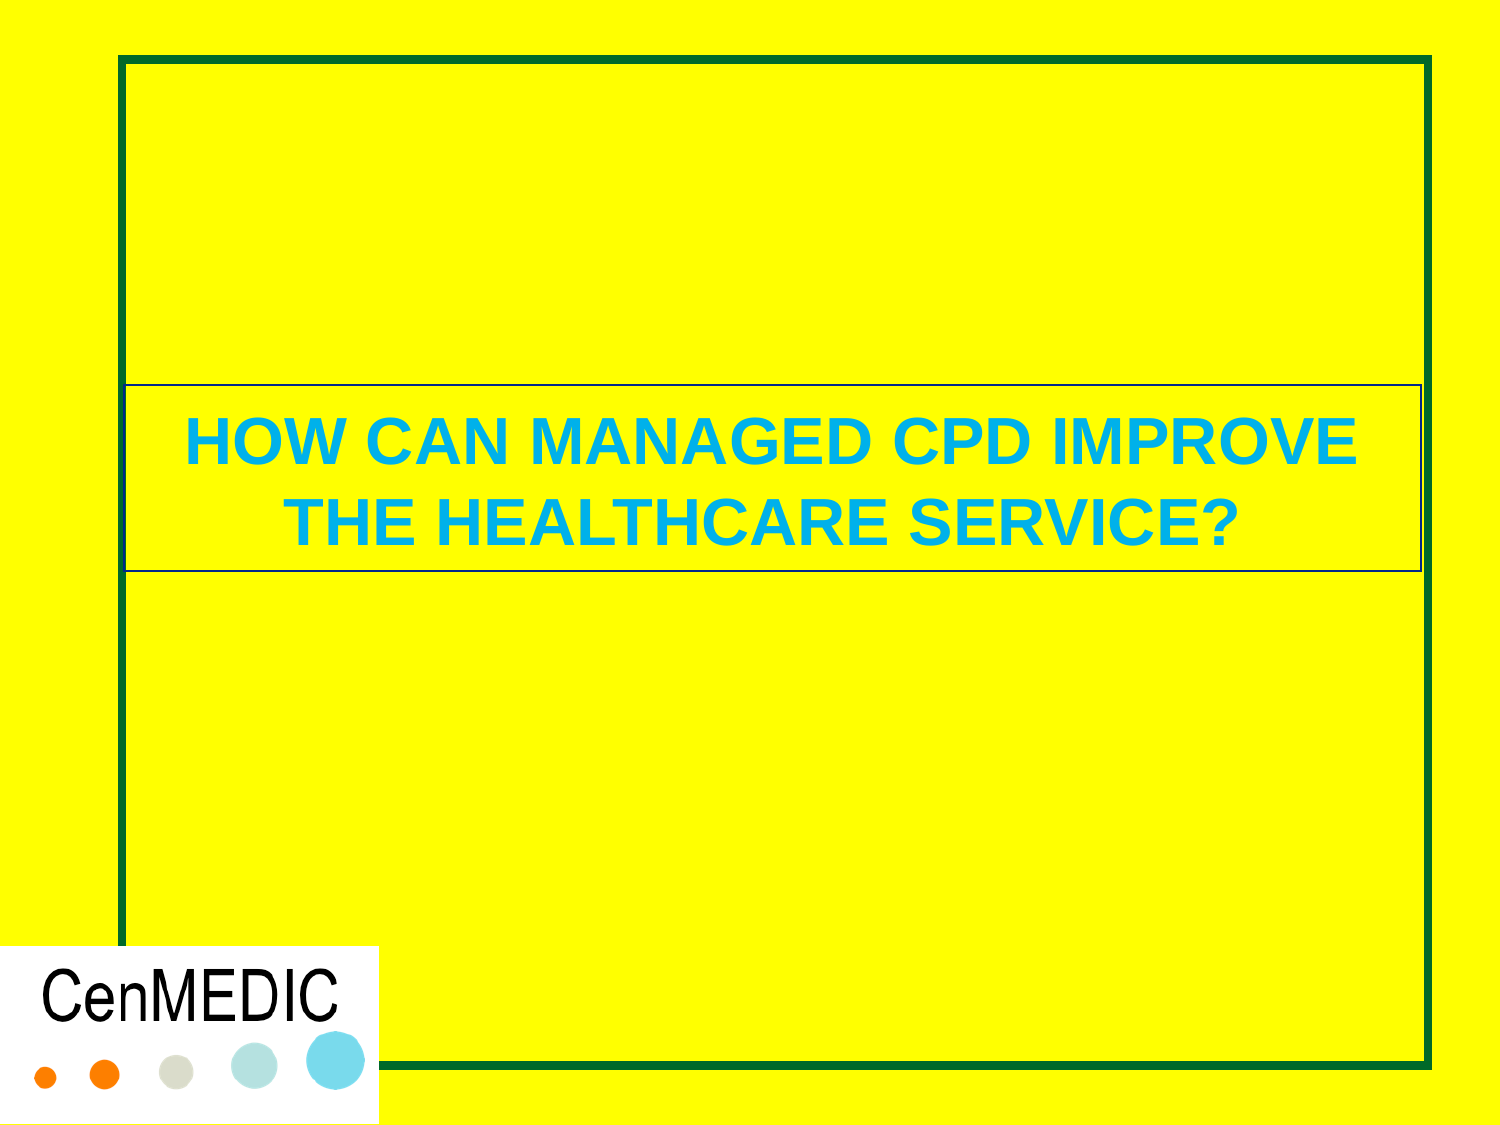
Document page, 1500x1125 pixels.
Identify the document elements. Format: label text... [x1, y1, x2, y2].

picture [0, 946, 379, 1124]
title HOW CAN MANAGED CPD IMPROVE THE HEALTHCARE SERVICE? [123, 384, 1422, 572]
